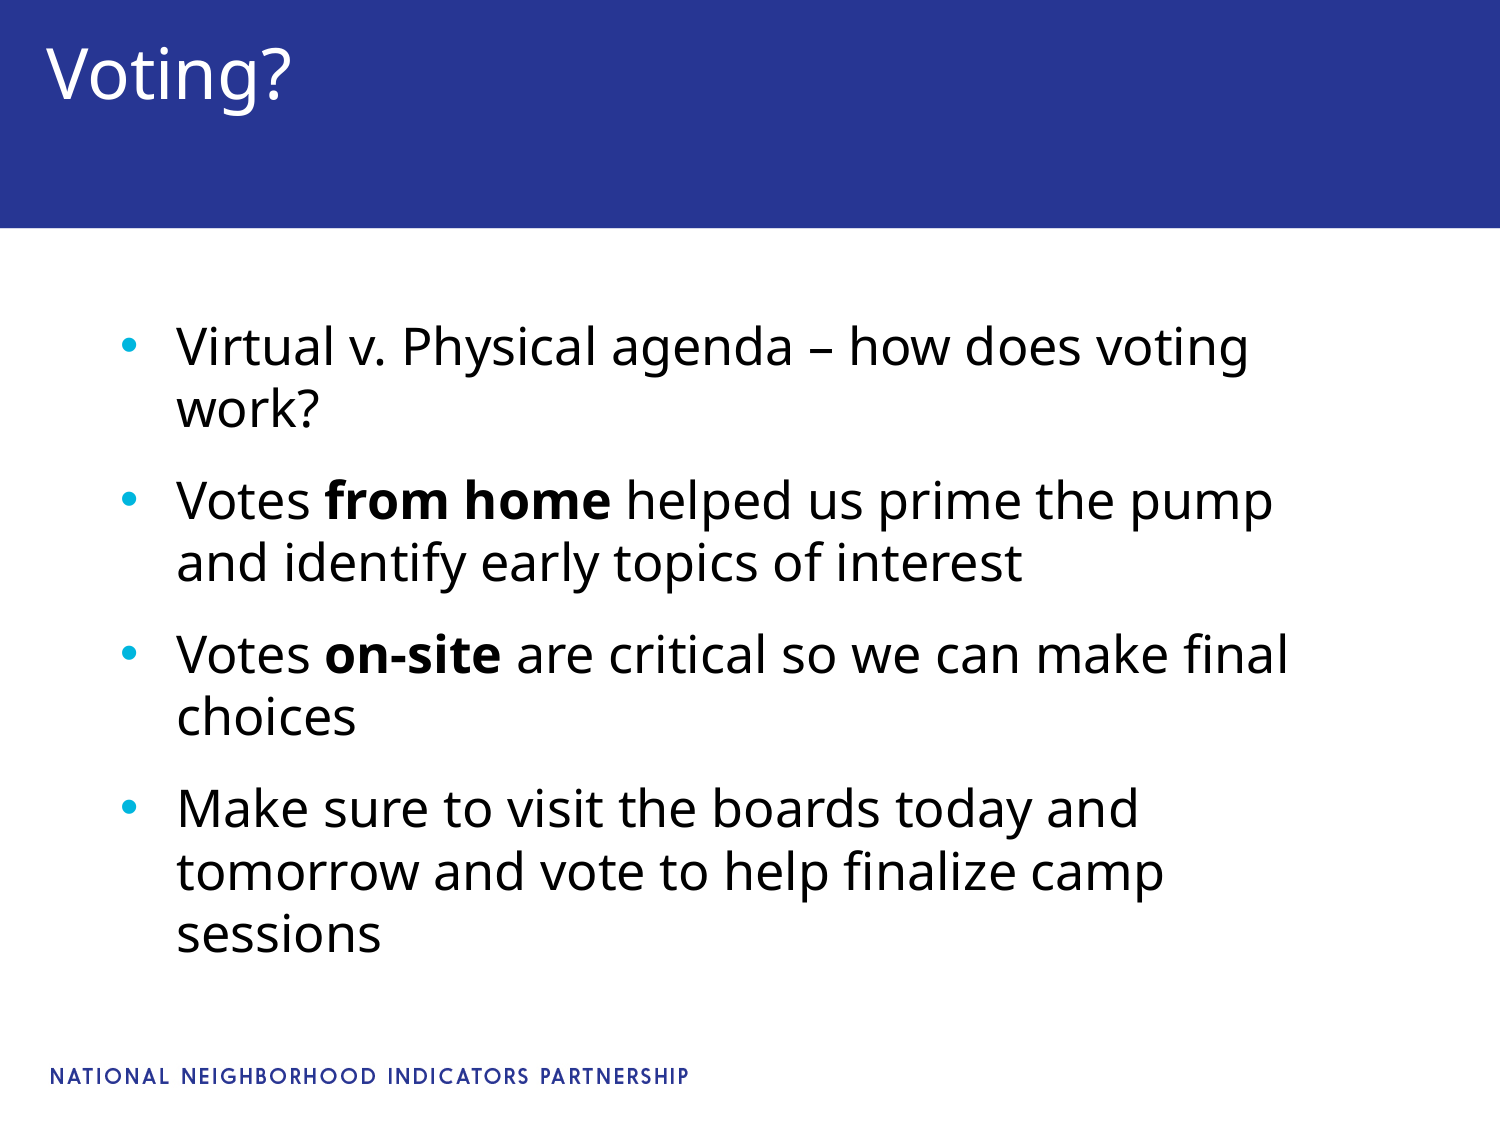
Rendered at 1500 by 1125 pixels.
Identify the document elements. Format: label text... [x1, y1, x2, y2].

picture [0, 0, 1500, 1125]
title Voting? [31, 21, 1471, 198]
list Virtual v. Physical agenda – how does voting work? Votes from home helped us prime the pump and identify early topics of interest Votes on-site are critical so we can make final choices Make sure to visit the boards today and tomorrow and vote to help finalize camp sessions [105, 305, 1379, 996]
